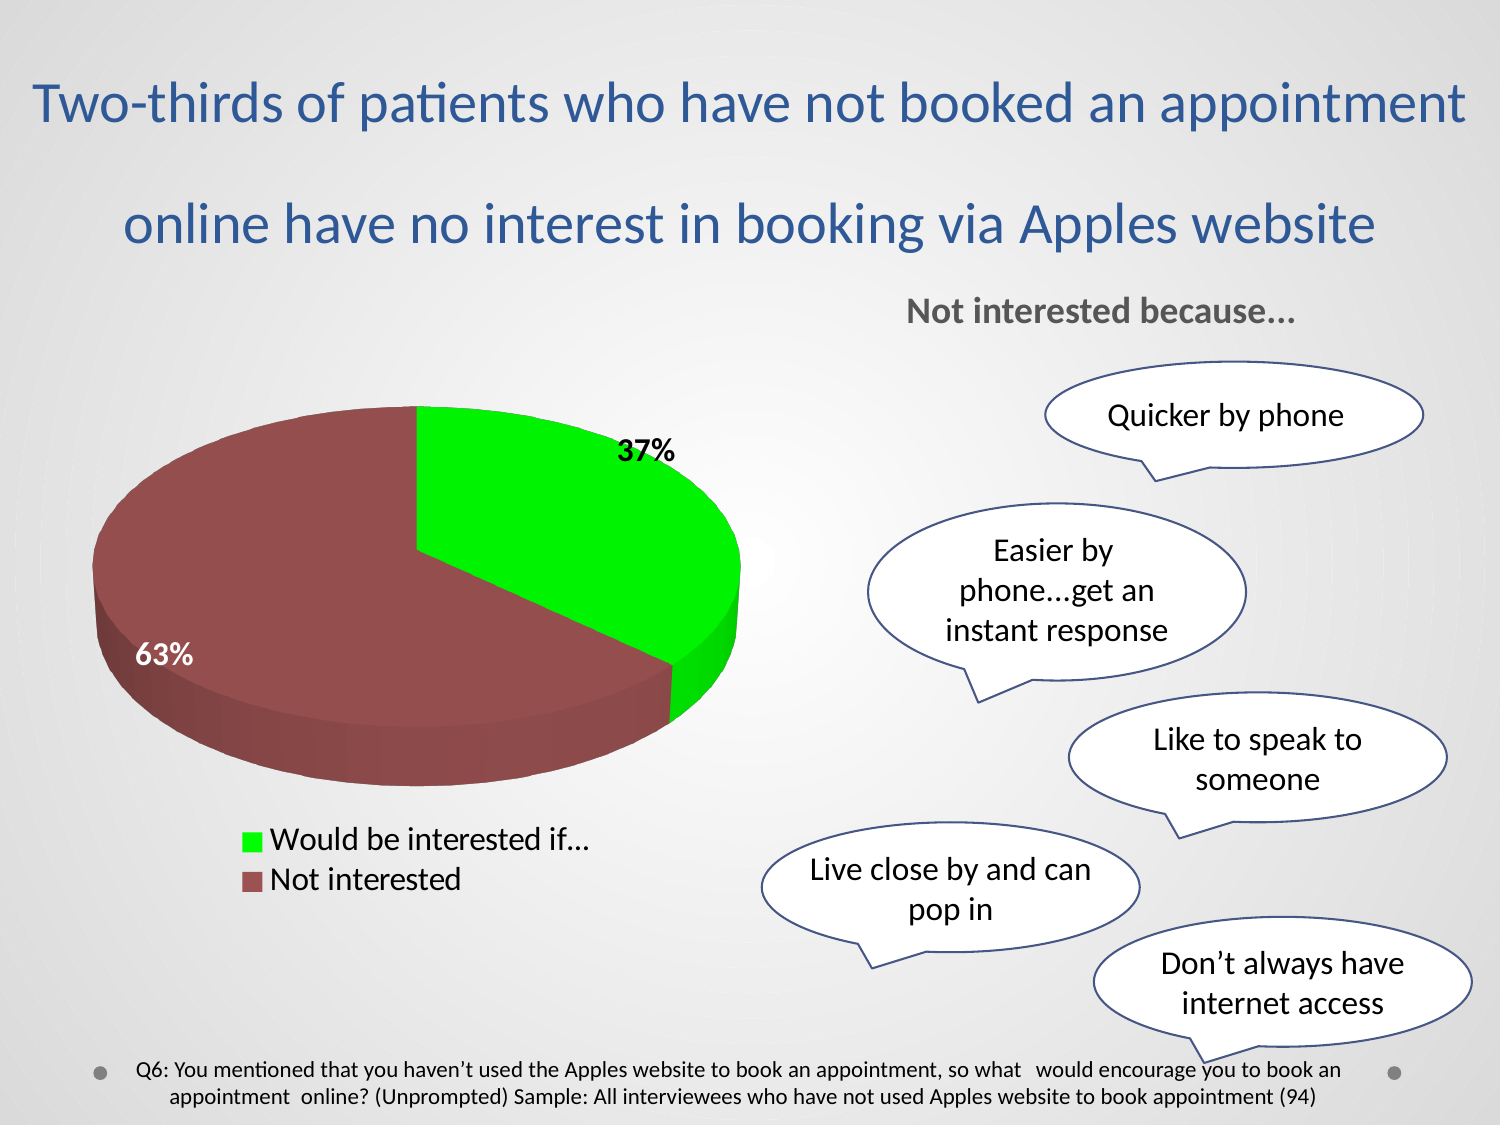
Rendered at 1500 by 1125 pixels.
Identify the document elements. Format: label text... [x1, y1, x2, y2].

text_box Live close by and can pop in [791, 839, 1111, 935]
text_box [815, 935, 1087, 971]
text_box [920, 656, 1194, 705]
chart [40, 385, 792, 906]
text_box [1145, 1029, 1420, 1066]
text_box Easier by phone...get an instant response [897, 520, 1217, 656]
text_box [1124, 690, 1392, 709]
text_box [1443, 944, 1475, 1019]
title Two-thirds of patients who have not booked an appointment online have no interest in booking via Apples website [0, 0, 1500, 263]
text_box [816, 819, 1085, 839]
text_box [1091, 944, 1123, 1020]
text_box [1042, 359, 1426, 484]
text_box Not interested because... [891, 278, 1459, 339]
text_box Quicker by phone [1092, 385, 1377, 440]
text_box [1122, 805, 1394, 841]
text_box [1217, 541, 1249, 643]
text_box [774, 913, 791, 925]
text_box Q6: You mentioned that you haven’t used the Apples website to book an appointment, so what would encourage you to book an appointment online? (Unprompted) Sample: All interviewees who have not used Apples website to book appointment (94) [76, 1046, 1412, 1117]
text_box [939, 501, 1175, 520]
text_box [1418, 720, 1450, 795]
text_box Don’t always have internet access [1123, 934, 1443, 1029]
text_box [1066, 720, 1098, 795]
text_box [1111, 850, 1143, 925]
text_box [1147, 914, 1419, 934]
text_box Like to speak to someone [1098, 709, 1418, 805]
text_box [865, 541, 897, 642]
